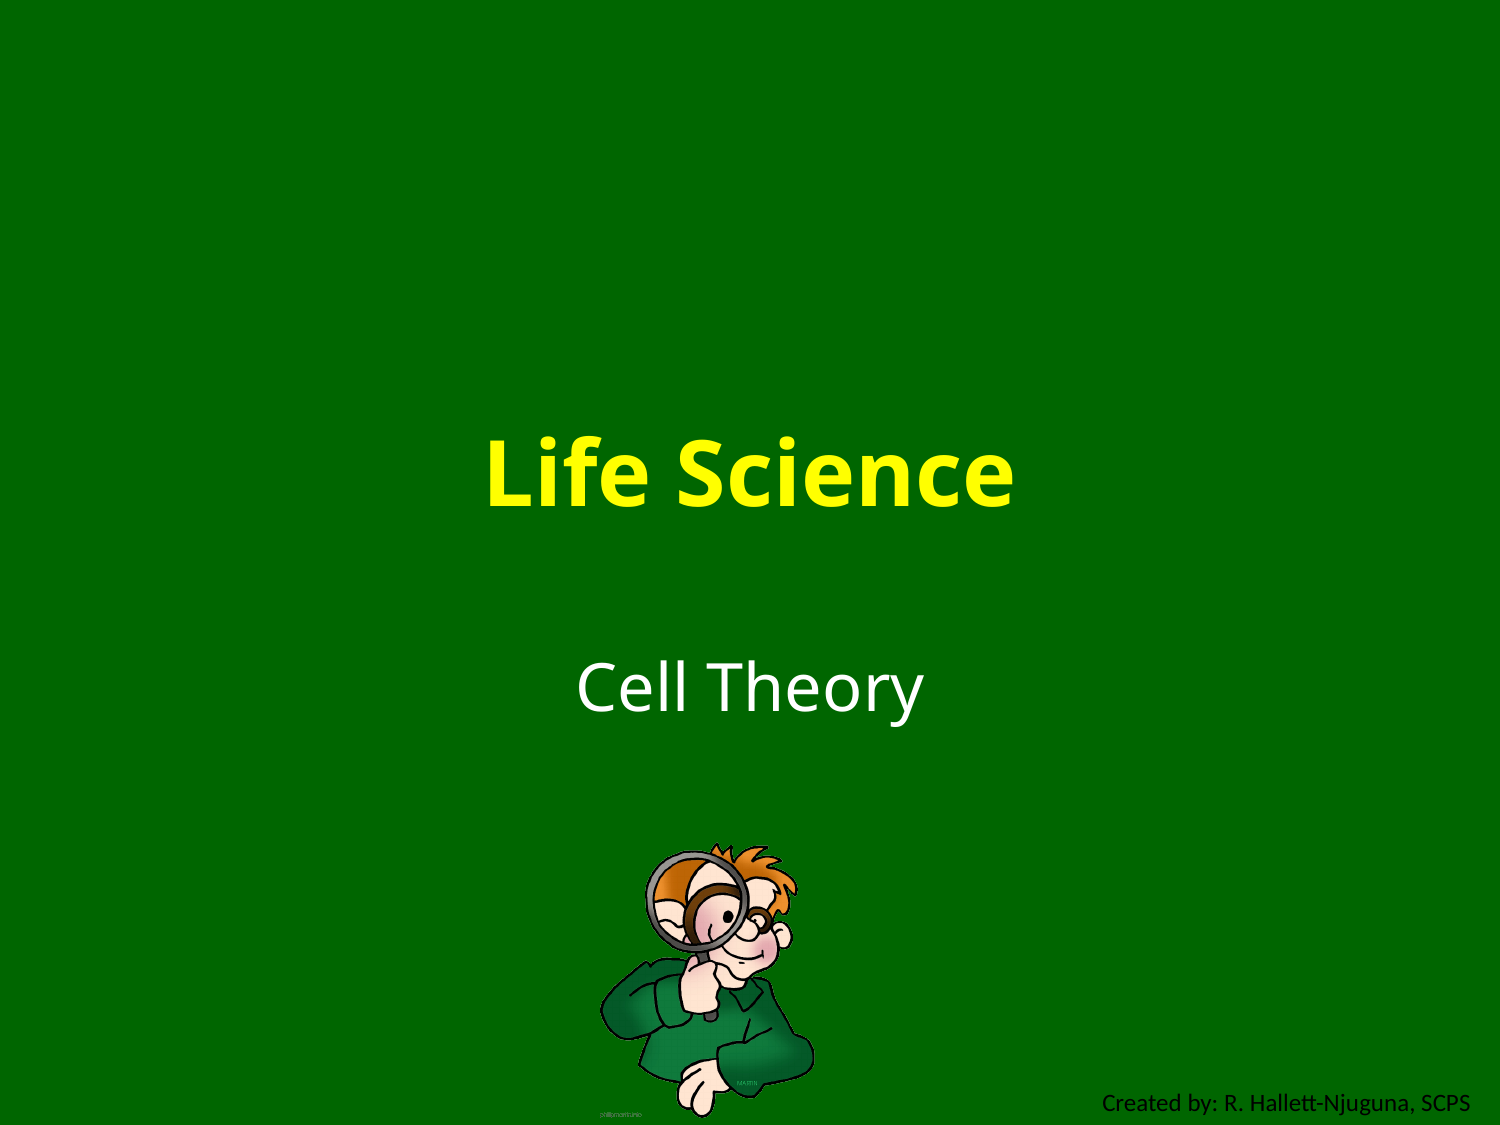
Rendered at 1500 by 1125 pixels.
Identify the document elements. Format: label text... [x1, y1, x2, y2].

picture [587, 925, 827, 1125]
subtitle Cell Theory [225, 637, 1275, 925]
title Life Science [112, 349, 1388, 591]
